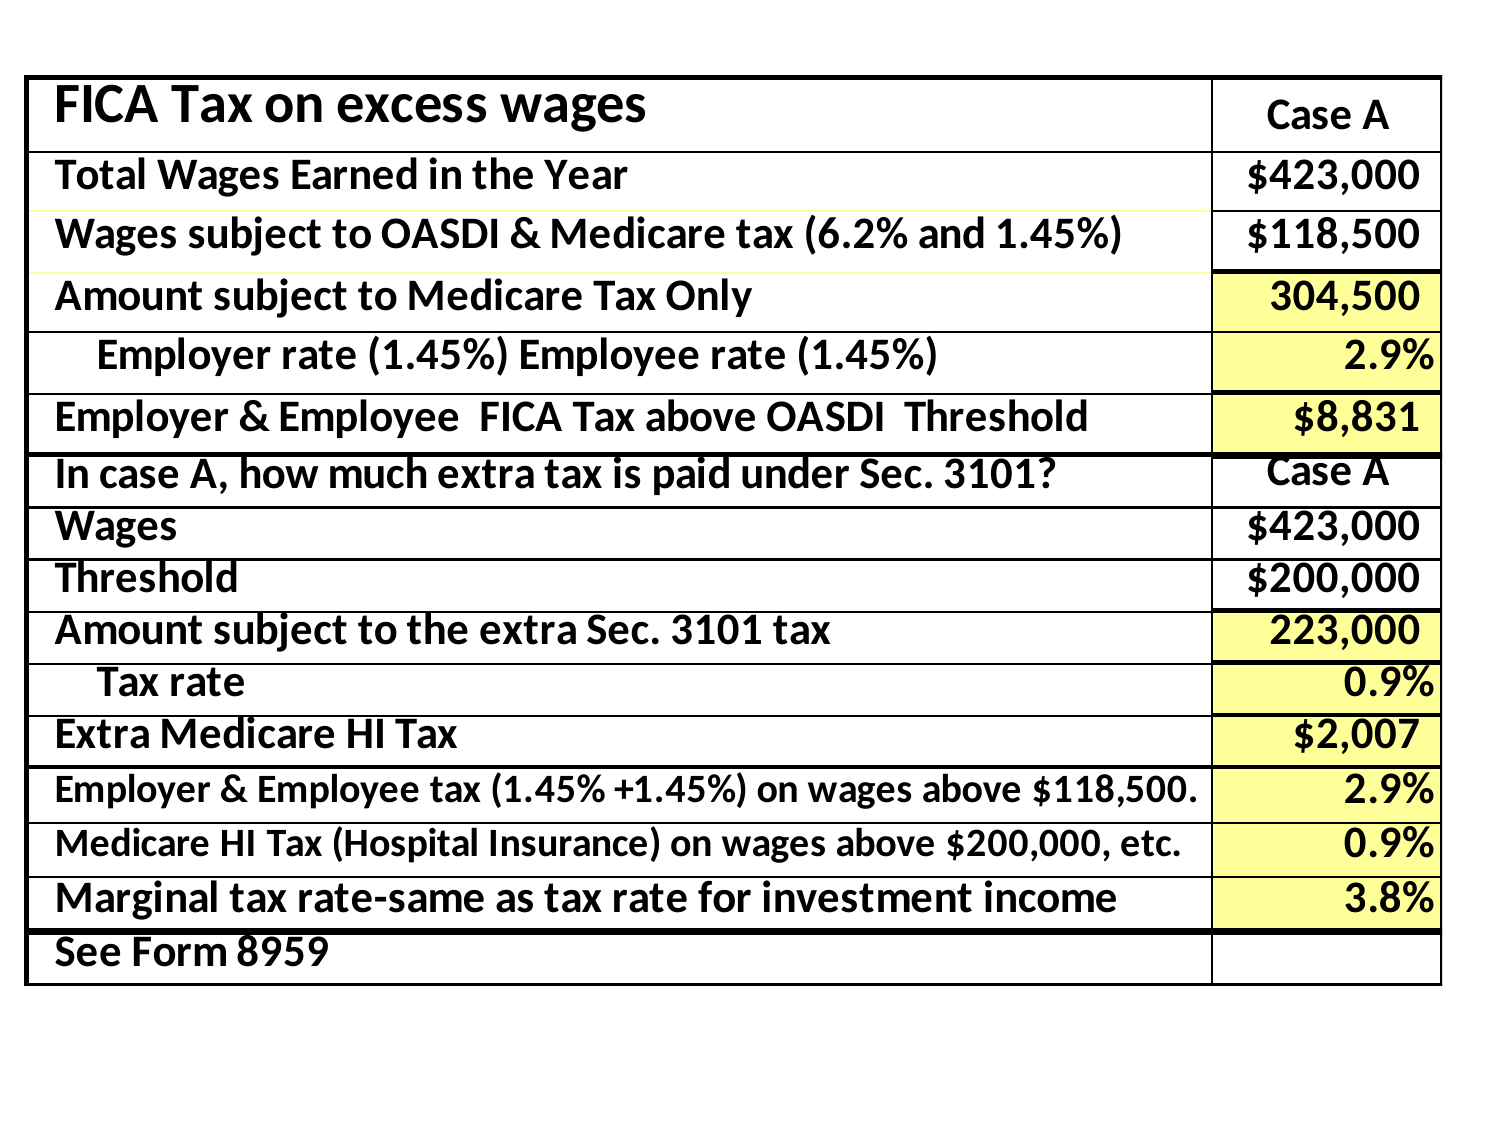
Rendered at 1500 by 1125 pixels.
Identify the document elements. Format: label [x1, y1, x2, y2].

text_box [23, 74, 1445, 988]
list [24, 24, 1475, 1113]
